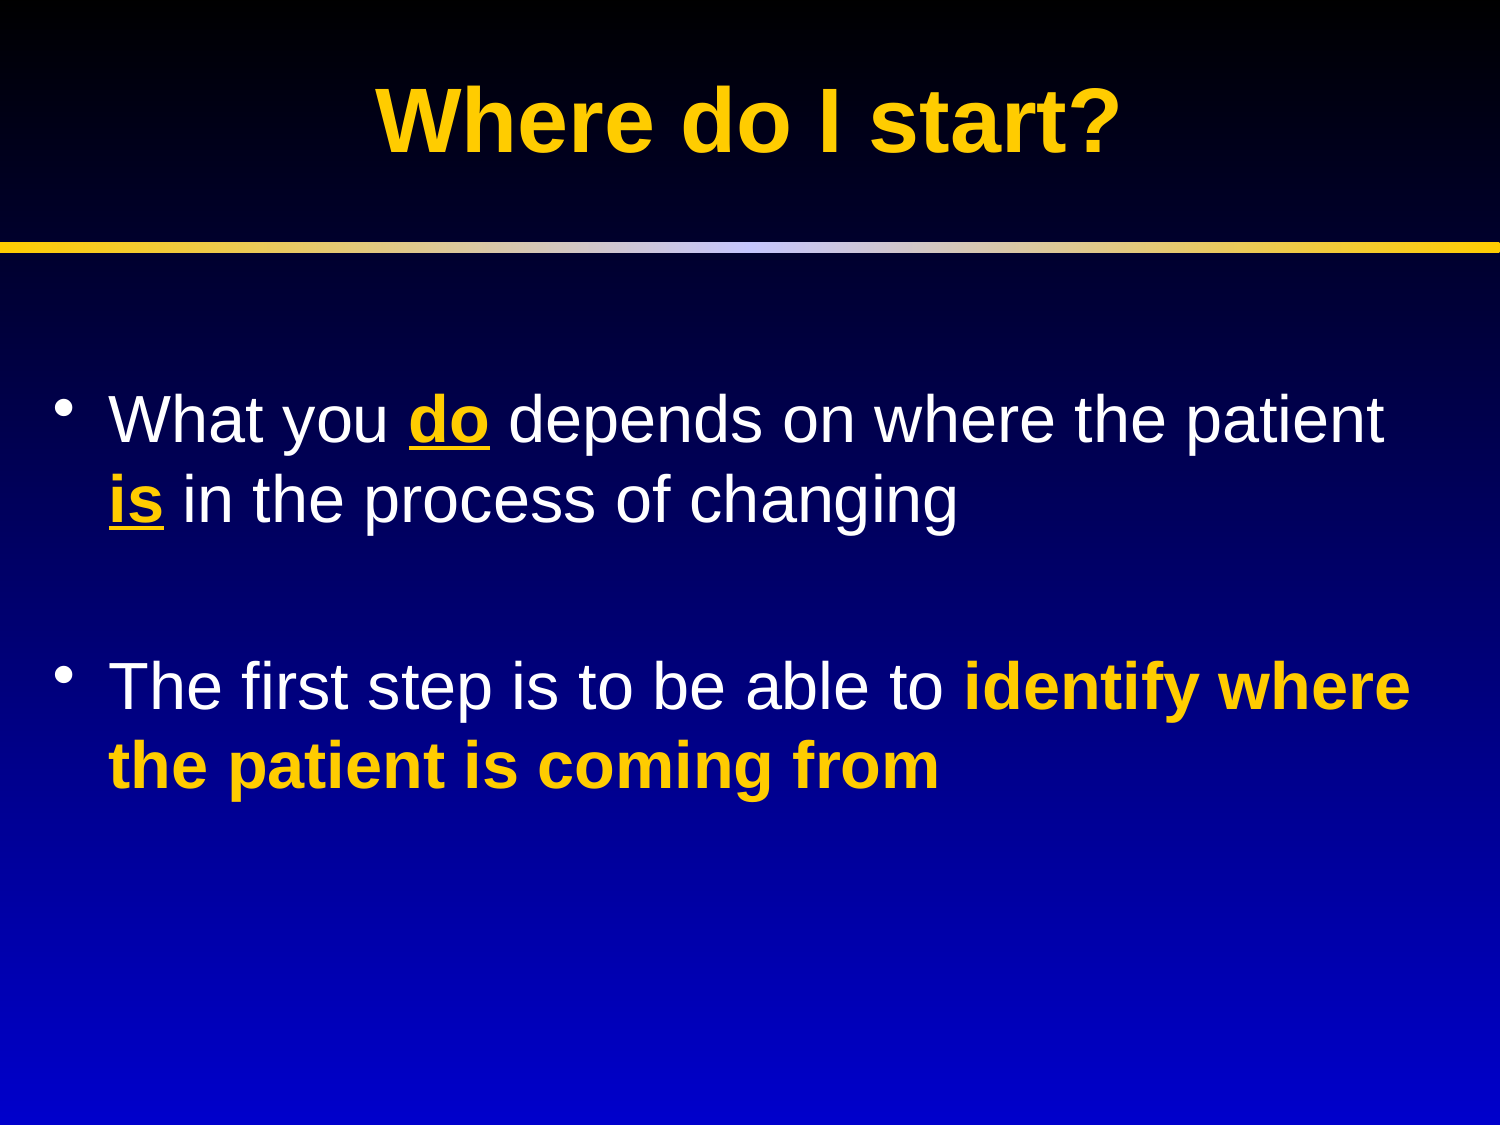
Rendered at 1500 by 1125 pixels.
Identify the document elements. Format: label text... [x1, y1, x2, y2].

title Where do I start? [37, 0, 1463, 233]
list What you do depends on where the patient is in the process of changing The first step is to be able to identify where the patient is coming from [37, 275, 1463, 1088]
